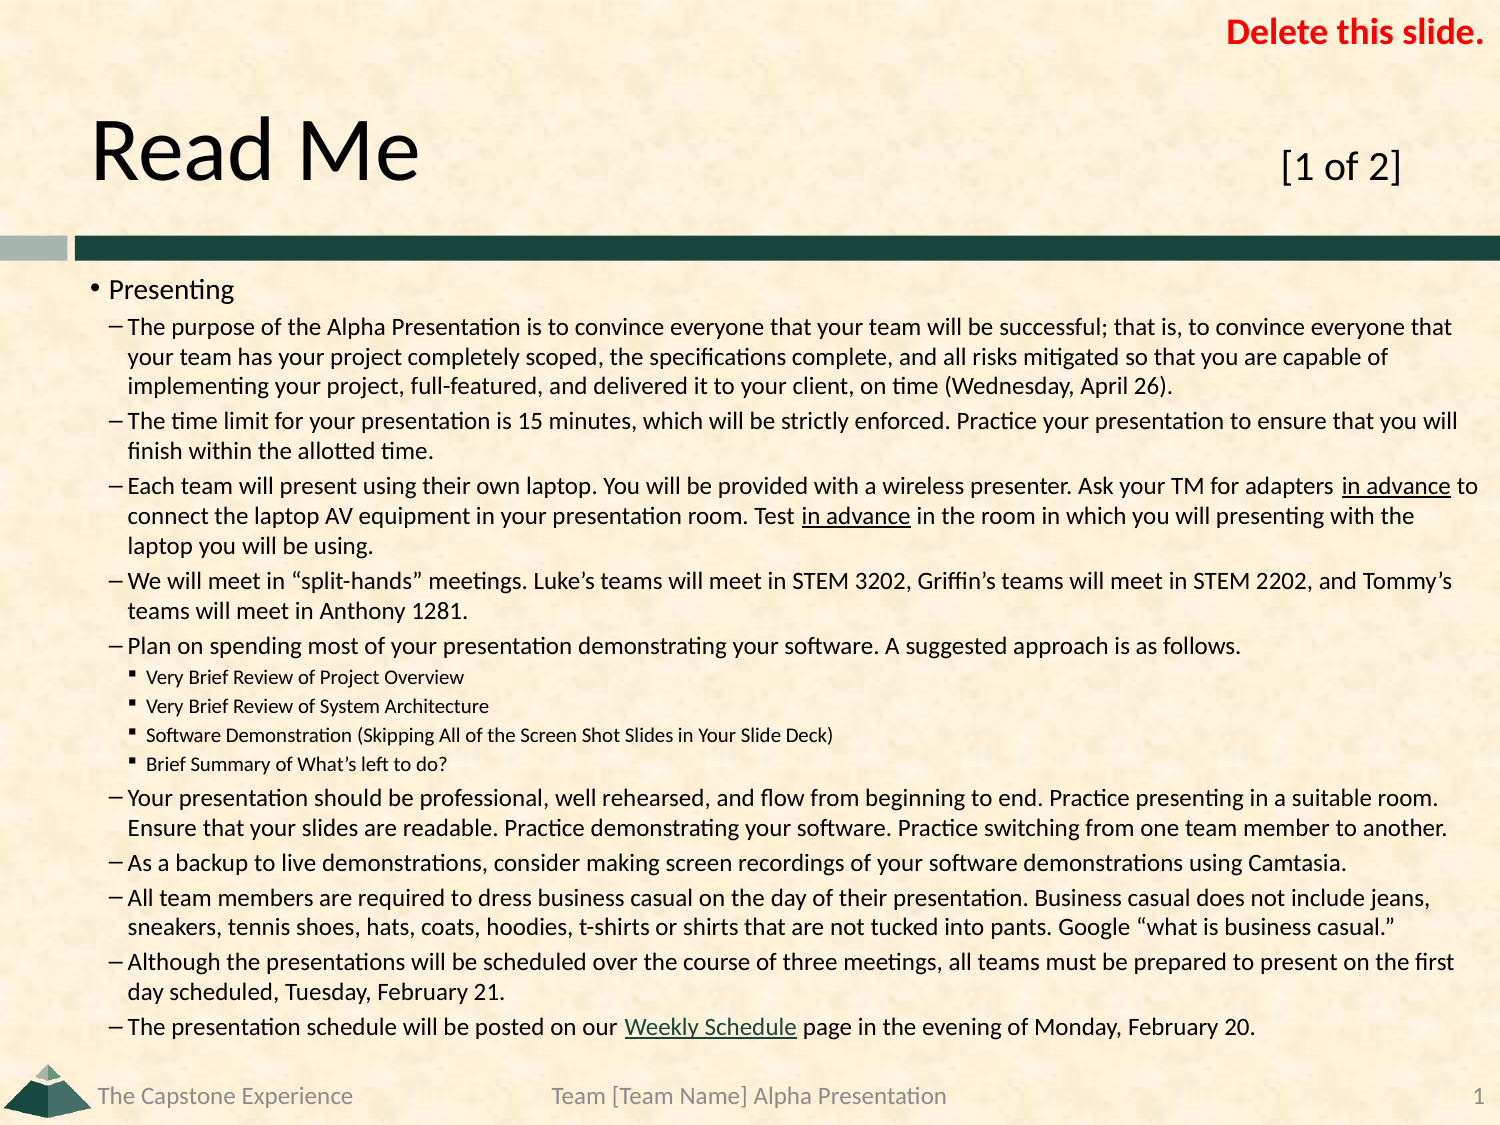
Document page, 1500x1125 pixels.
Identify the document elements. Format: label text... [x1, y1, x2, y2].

list Presenting The purpose of the Alpha Presentation is to convince everyone that your team will be successful; that is, to convince everyone that your team has your project completely scoped, the specifications complete, and all risks mitigated so that you are capable of implementing your project, full-featured, and delivered it to your client, on time (Wednesday, April 26). The time limit for your presentation is 15 minutes, which will be strictly enforced. Practice your presentation to ensure that you will finish within the allotted time. Each team will present using their own laptop. You will be provided with a wireless presenter. Ask your TM for adapters in advance to connect the laptop AV equipment in your presentation room. Test in advance in the room in which you will presenting with the laptop you will be using. We will meet in “split-hands” meetings. Luke’s teams will meet in STEM 3202, Griffin’s teams will meet in STEM 2202, and Tommy’s teams will meet in Anthony 1281. Plan on spending most of your presentation demonstrating your software. A suggested approach is as follows. Very Brief Review of Project Overview Very Brief Review of System Architecture Software Demonstration (Skipping All of the Screen Shot Slides in Your Slide Deck) Brief Summary of What’s left to do? Your presentation should be professional, well rehearsed, and flow from beginning to end. Practice presenting in a suitable room. Ensure that your slides are readable. Practice demonstrating your software. Practice switching from one team member to another. As a backup to live demonstrations, consider making screen recordings of your software demonstrations using Camtasia. All team members are required to dress business casual on the day of their presentation. Business casual does not include jeans, sneakers, tennis shoes, hats, coats, hoodies, t-shirts or shirts that are not tucked into pants. Google “what is business casual.” Although the presentations will be scheduled over the course of three meetings, all teams must be prepared to present on the first day scheduled, Tuesday, February 21. The presentation schedule will be posted on our Weekly Schedule page in the evening of Monday, February 20. [75, 262, 1500, 1063]
picture [0, 0, 1500, 1125]
slide_number 1 [1149, 1065, 1500, 1125]
footer Team [Team Name] Alpha Presentation [237, 1065, 1149, 1125]
slide_number The Capstone Experience [75, 1065, 237, 1125]
title Read Me [1 of 2] [75, 50, 1425, 238]
